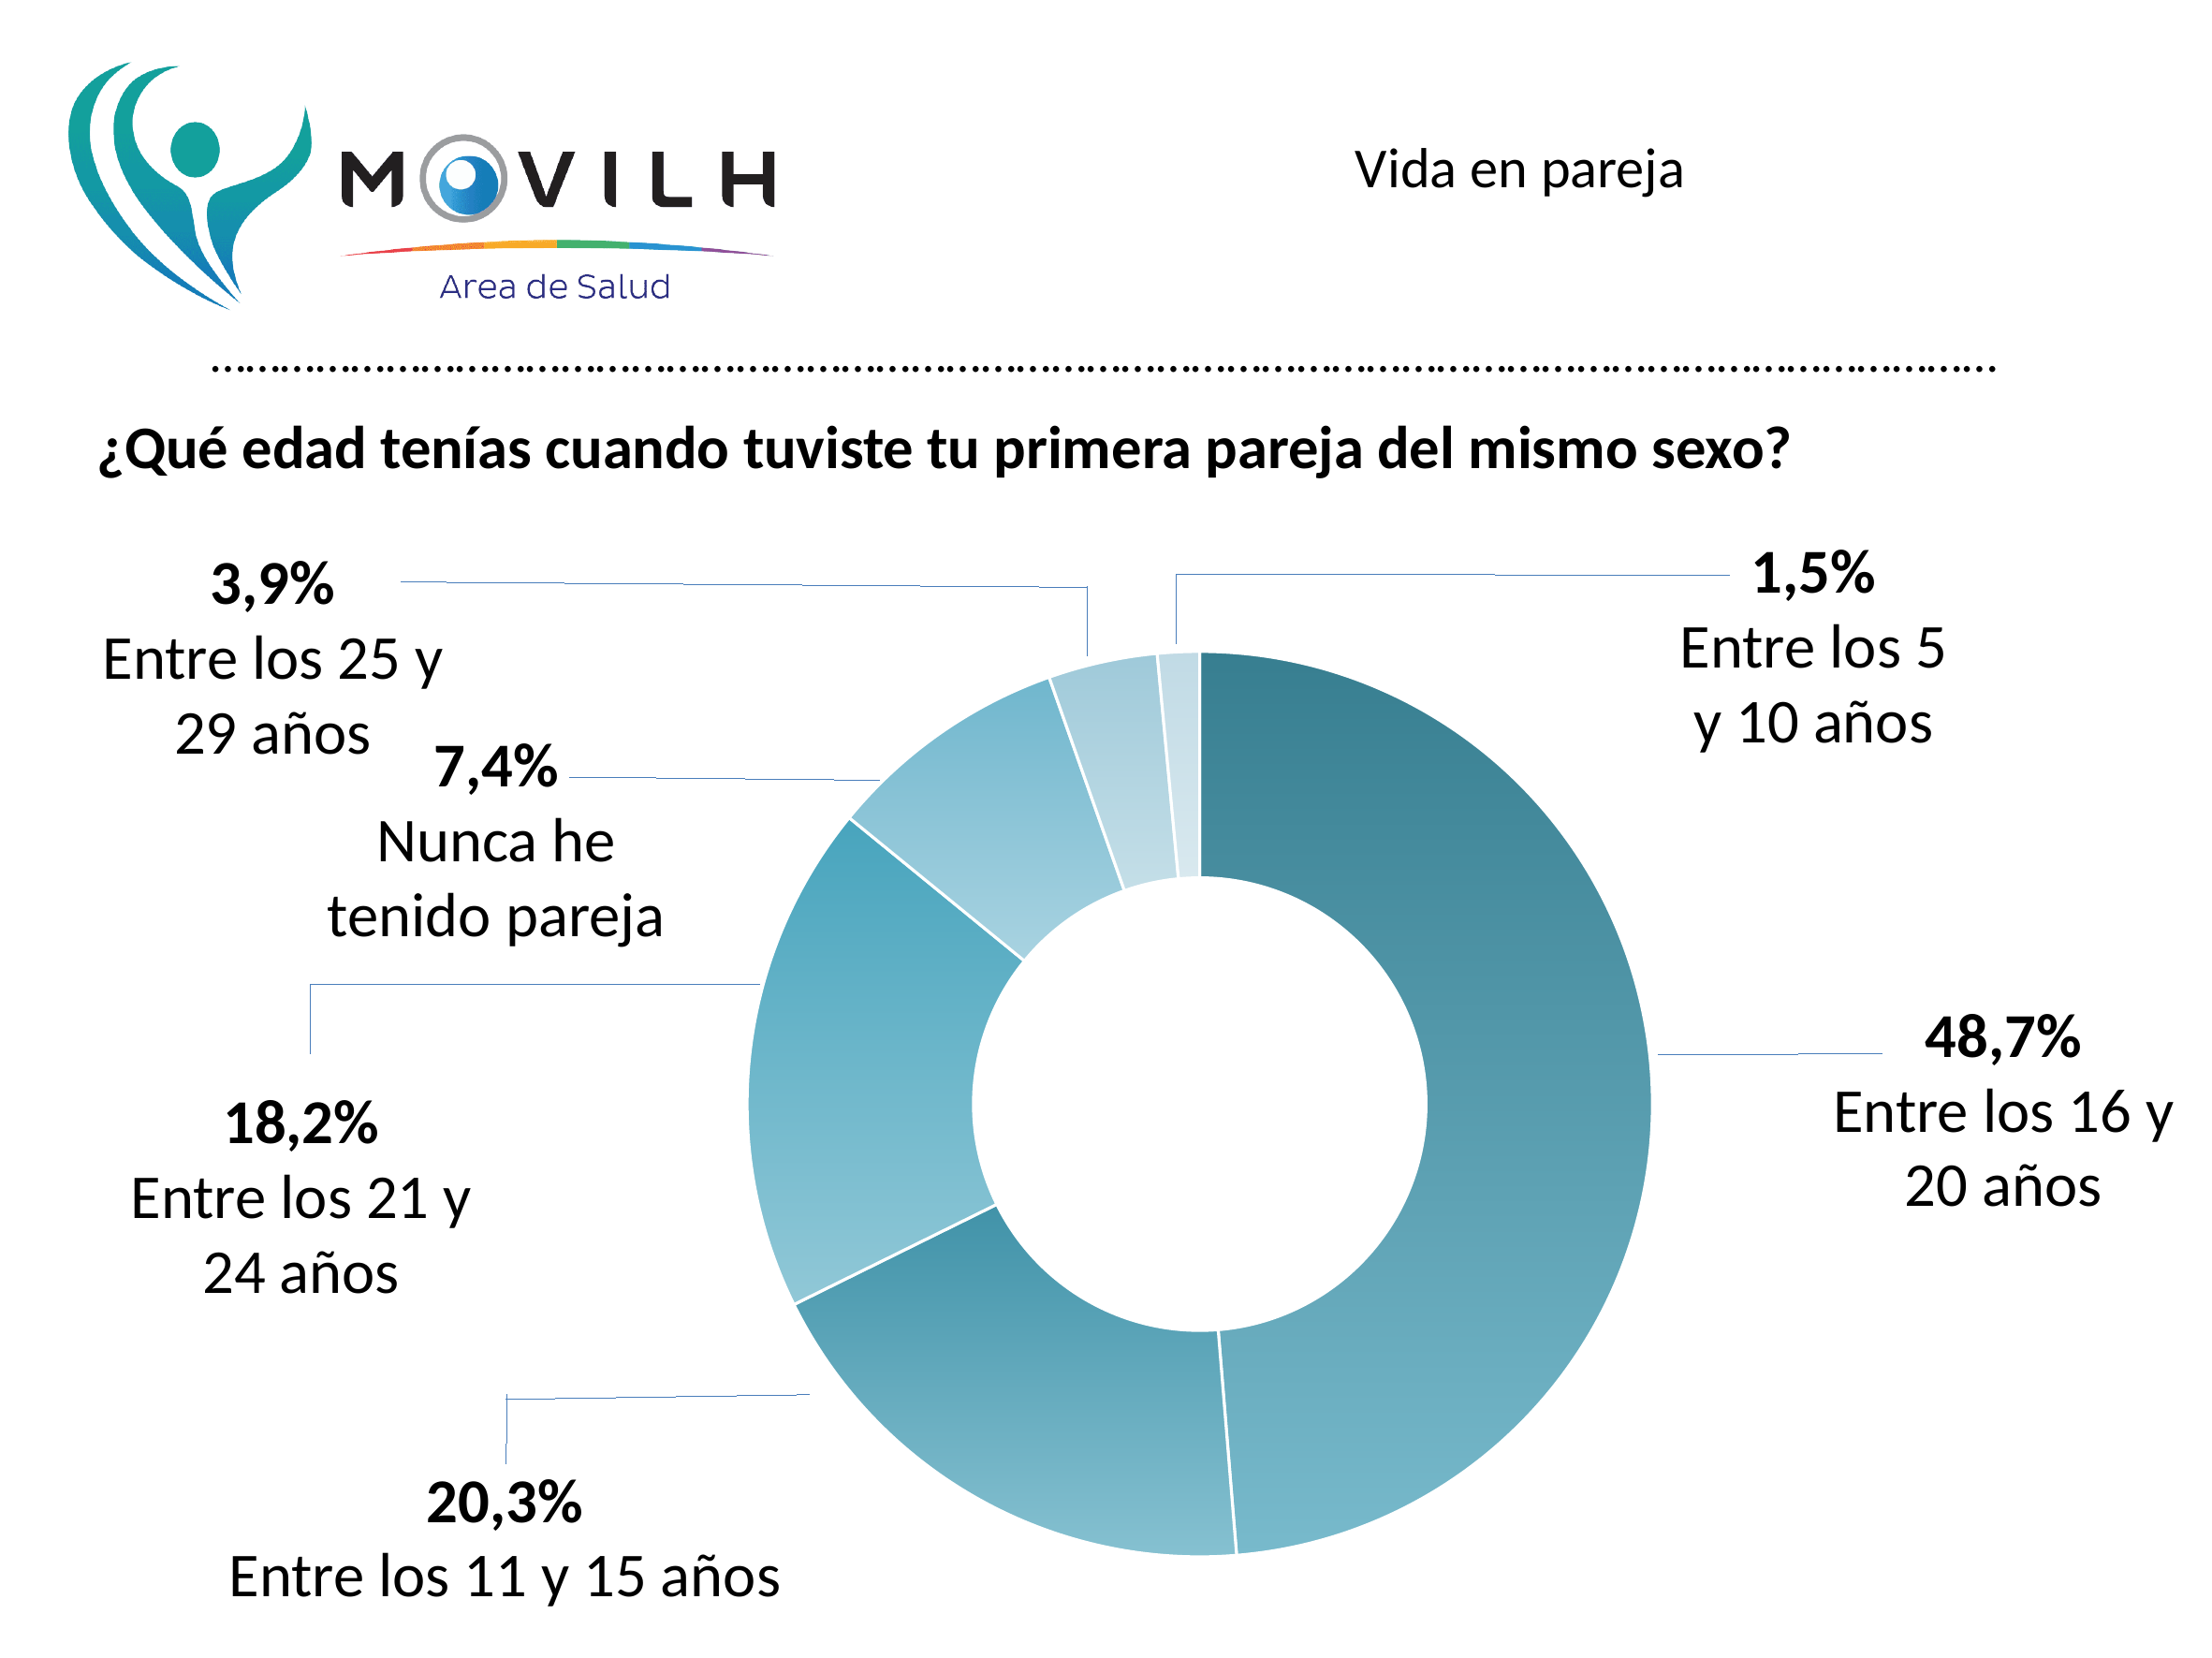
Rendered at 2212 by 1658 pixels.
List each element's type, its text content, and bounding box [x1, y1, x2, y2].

chart [740, 646, 1659, 1564]
text_box ……………………………………………………………………………………………………………………………………… [886, 311, 2108, 393]
text_box 1,5% Entre los 5 y 10 años [1658, 520, 1970, 766]
picture [0, 0, 882, 391]
text_box 7,4% Nunca he tenido pareja [281, 714, 712, 961]
text_box Vida en pareja [886, 121, 2212, 210]
text_box 18,2% Entre los 21 y 24 años [102, 1070, 501, 1316]
text_box 3,9% Entre los 25 y 29 años [91, 531, 455, 777]
text_box ¿Qué edad tenías cuando tuviste tu primera pareja del mismo sexo? [86, 397, 1867, 491]
text_box 20,3% Entre los 11 y 15 años [198, 1449, 812, 1621]
text_box 48,7% Entre los 16 y 20 años [1820, 984, 2188, 1230]
